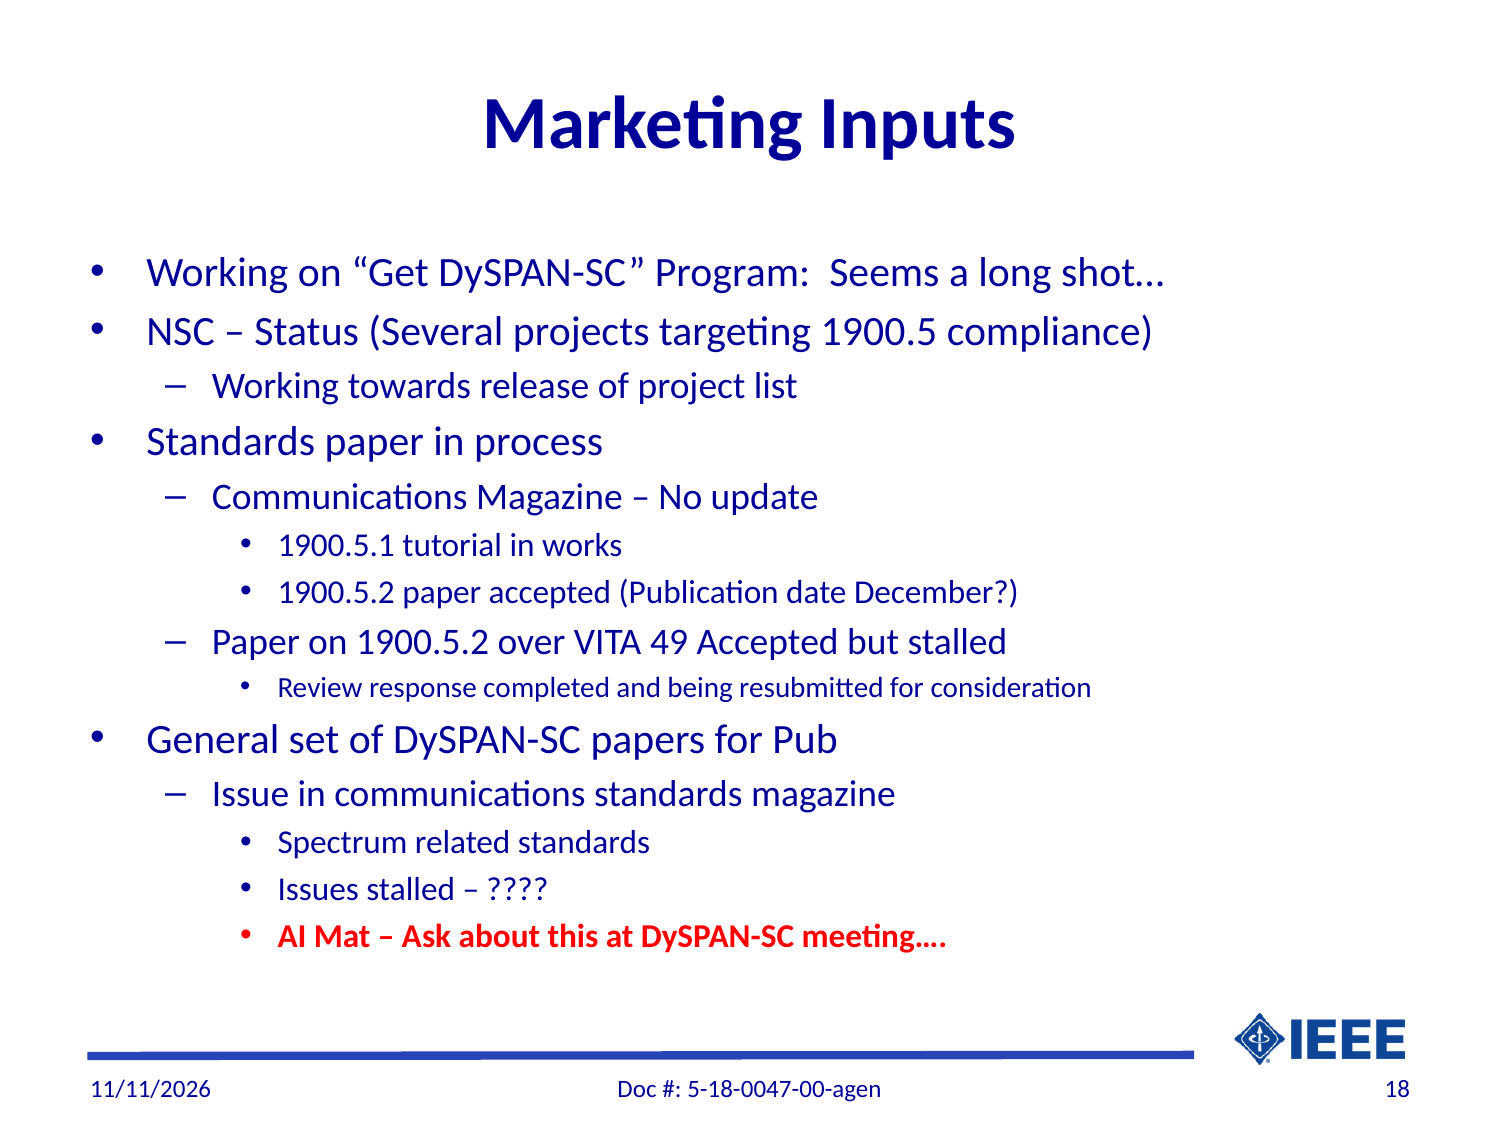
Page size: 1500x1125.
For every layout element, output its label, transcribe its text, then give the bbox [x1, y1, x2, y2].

list Working on “Get DySPAN-SC” Program: Seems a long shot… NSC – Status (Several projects targeting 1900.5 compliance) Working towards release of project list Standards paper in process Communications Magazine – No update 1900.5.1 tutorial in works 1900.5.2 paper accepted (Publication date December?) Paper on 1900.5.2 over VITA 49 Accepted but stalled Review response completed and being resubmitted for consideration General set of DySPAN-SC papers for Pub Issue in communications standards magazine Spectrum related standards Issues stalled – ???? AI Mat – Ask about this at DySPAN-SC meeting…. [75, 237, 1375, 980]
slide_number 18 [1074, 1057, 1425, 1118]
footer Doc #: 5-18-0047-00-agen [512, 1057, 988, 1118]
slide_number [75, 1057, 425, 1118]
title Marketing Inputs [75, 24, 1425, 213]
picture [1231, 1011, 1406, 1057]
